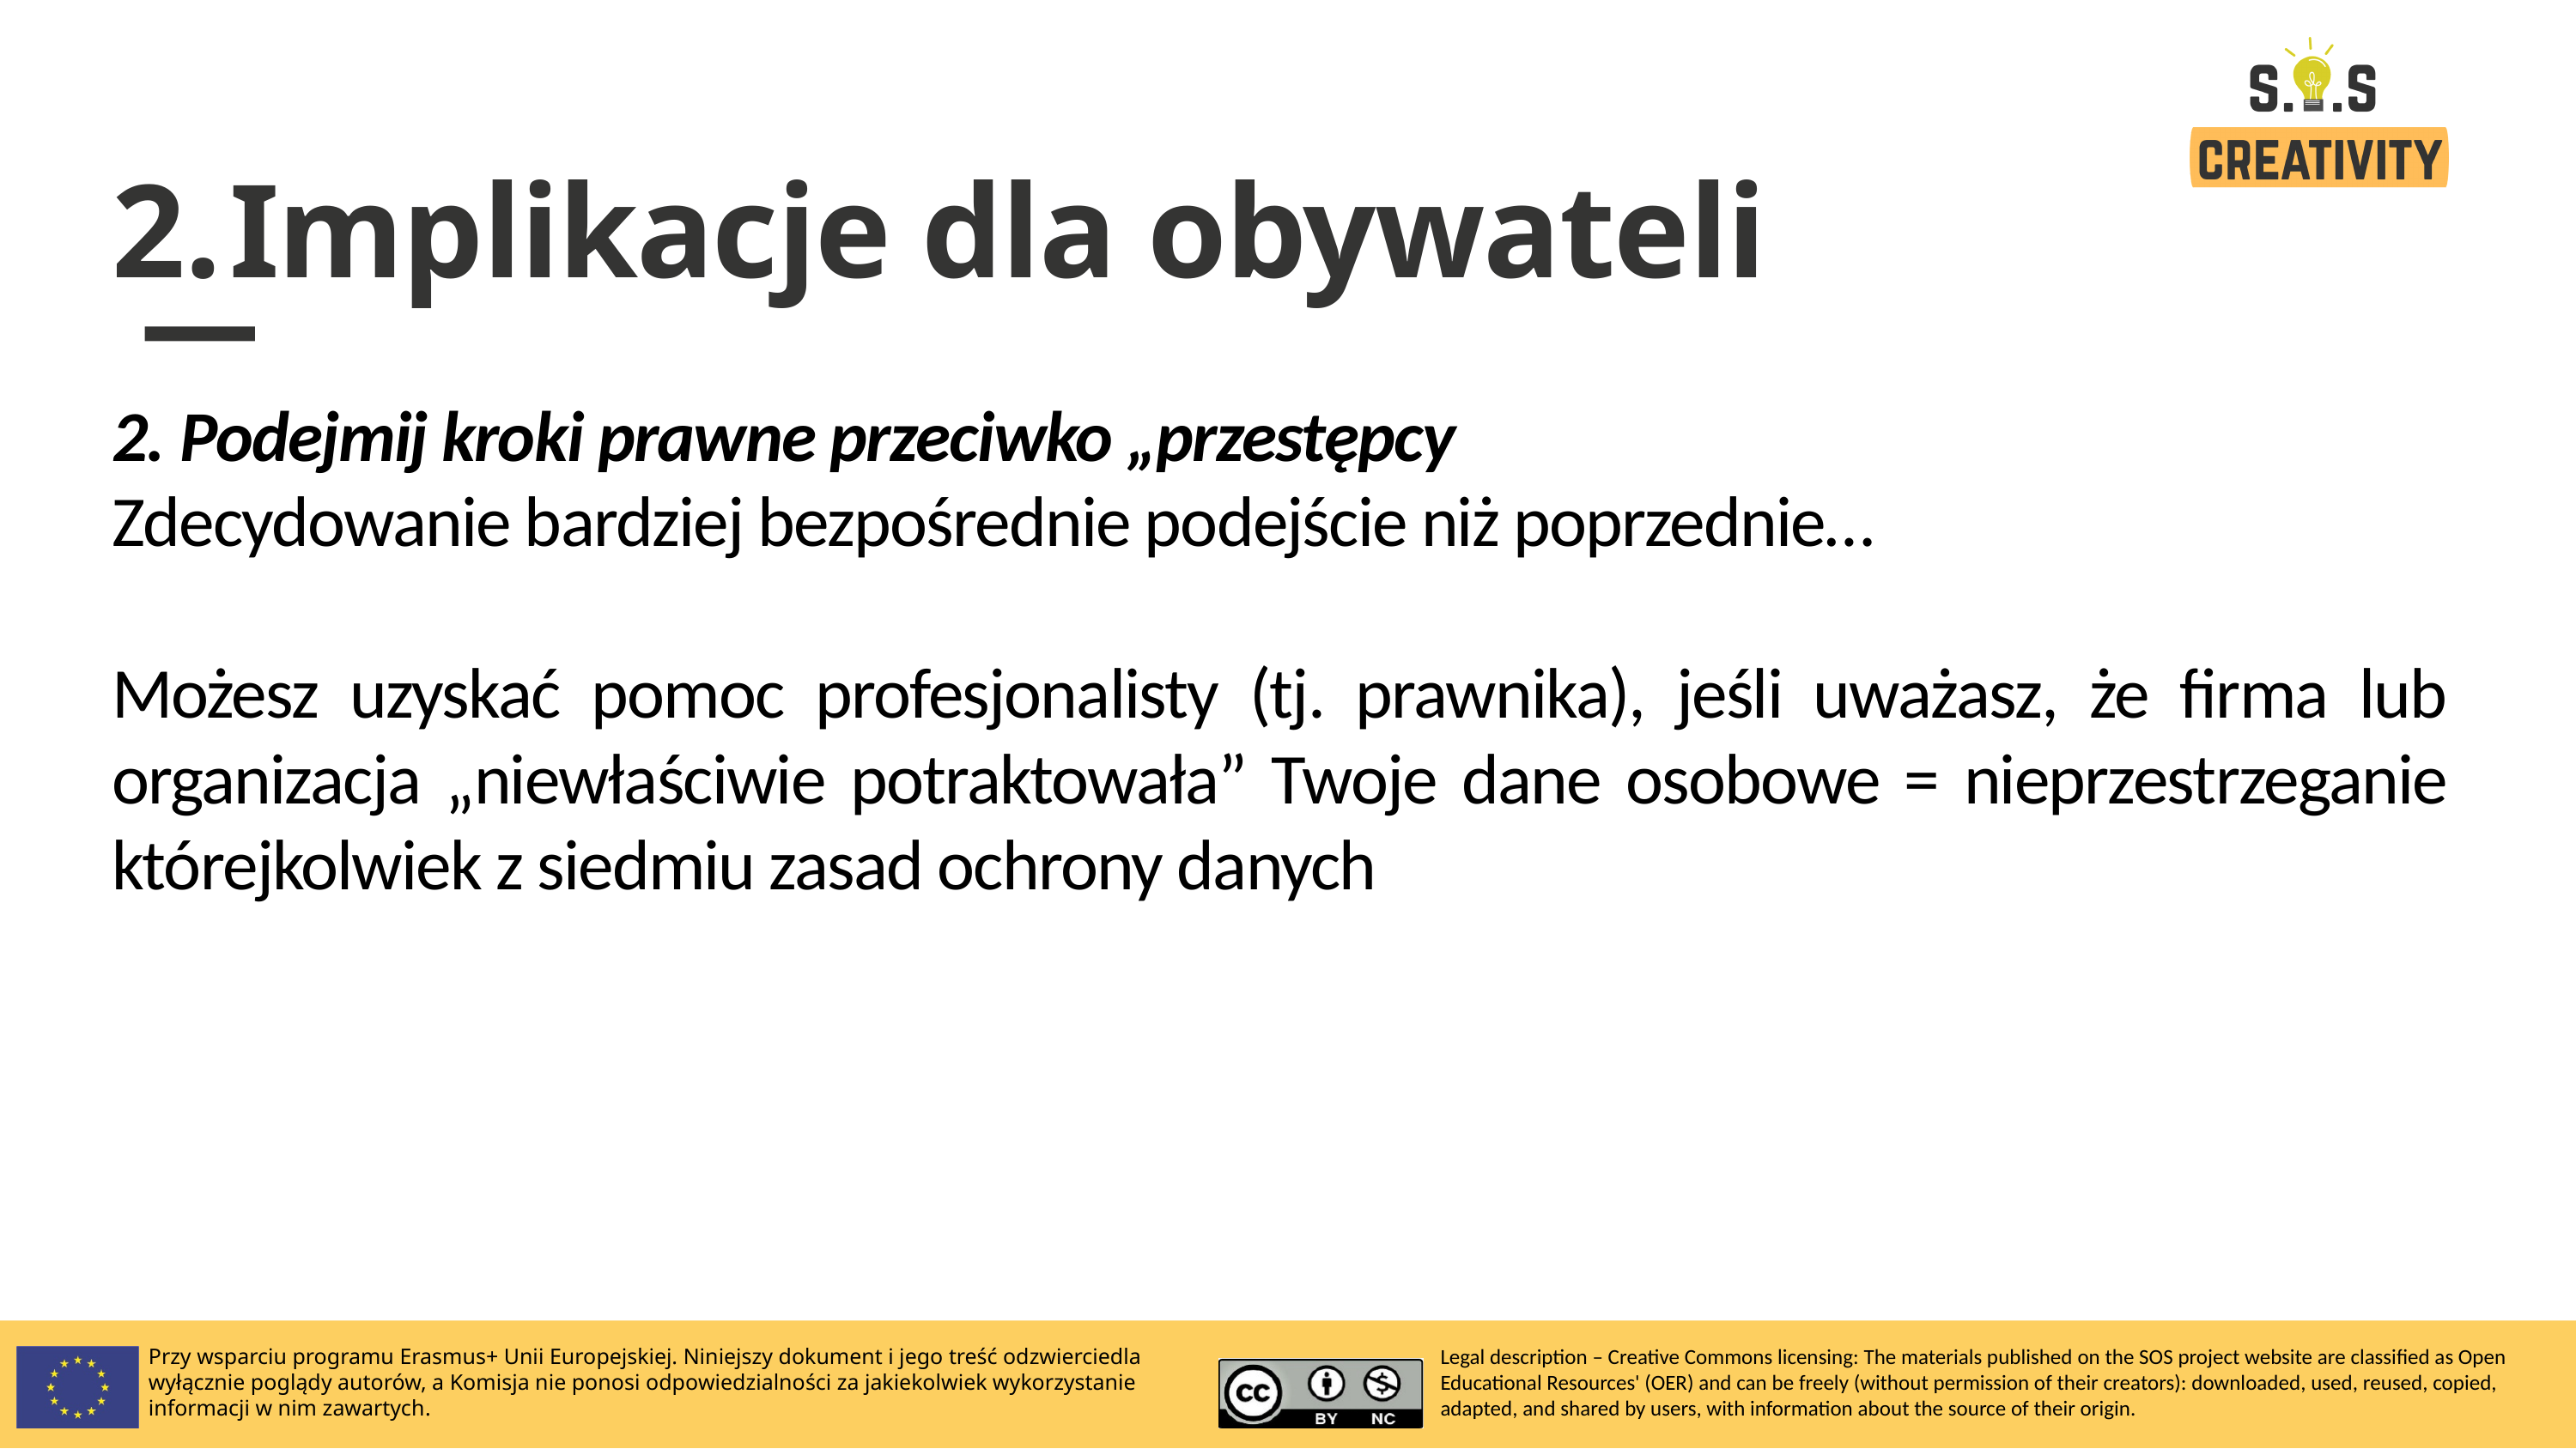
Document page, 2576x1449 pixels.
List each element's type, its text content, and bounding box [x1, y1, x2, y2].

picture [15, 1346, 139, 1428]
picture [1218, 1357, 1425, 1428]
picture [2189, 37, 2449, 188]
text_box Legal description – Creative Commons licensing: The materials published on the SOS project website are classified as Open Educational Resources' (OER) and can be freely (without permission of their creators): downloaded, used, reused, copied, adapted, and shared by users, with information about the source of their origin. [1427, 1337, 2576, 1427]
text_box Przy wsparciu programu Erasmus+ Unii Europejskiej. Niniejszy dokument i jego treść odzwierciedla wyłącznie poglądy autorów, a Komisja nie ponosi odpowiedzialności za jakiekolwiek wykorzystanie informacji w nim zawartych. [136, 1337, 1219, 1427]
text_box 2. Implikacje dla obywateli 2. Podejmij kroki prawne przeciwko „przestępcy Zdecydowanie bardziej bezpośrednie podejście niż poprzednie… Możesz uzyskać pomoc profesjonalisty (tj. prawnika), jeśli uważasz, że firma lub organizacja „niewłaściwie potraktowała” Twoje dane osobowe = nieprzestrzeganie którejkolwiek z siedmiu zasad ochrony danych [112, 147, 2449, 905]
